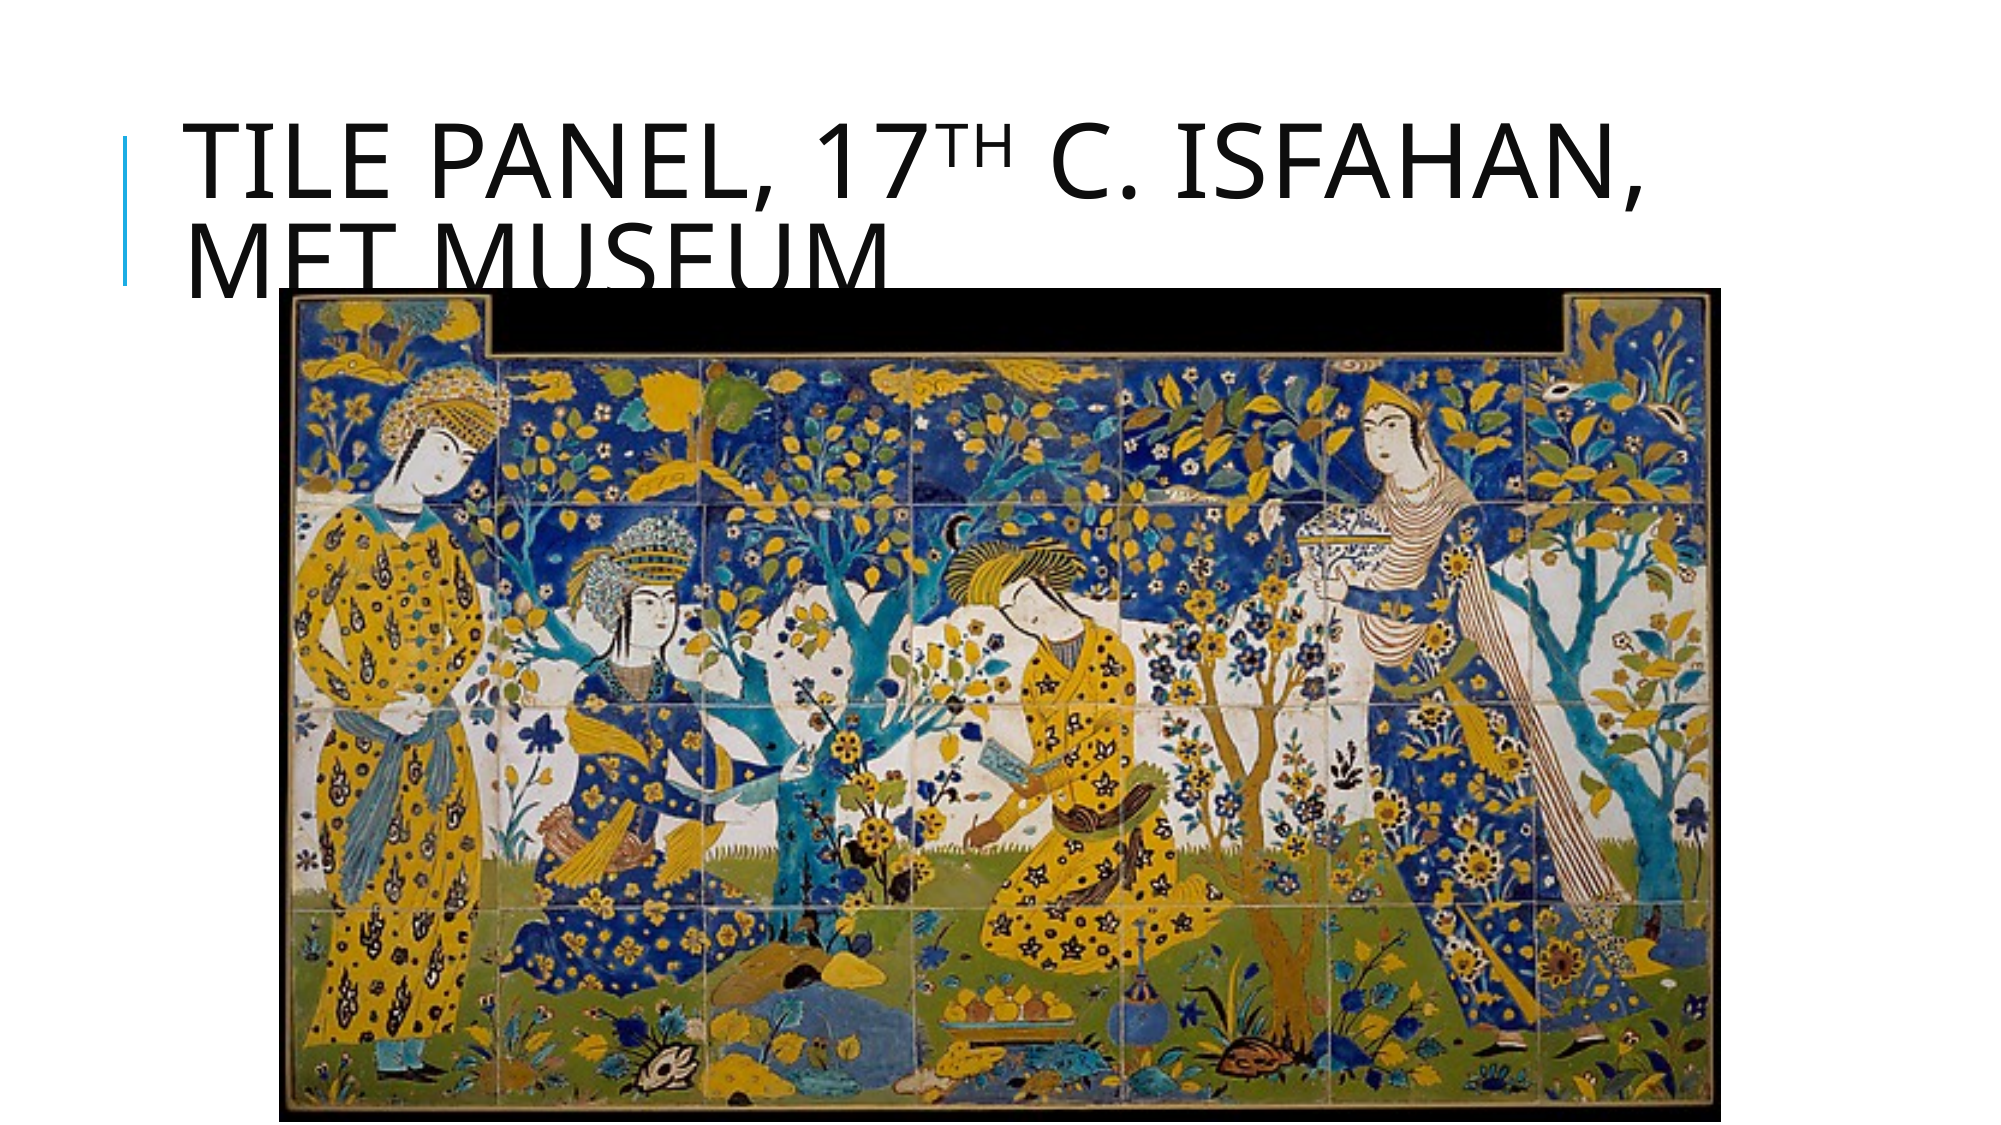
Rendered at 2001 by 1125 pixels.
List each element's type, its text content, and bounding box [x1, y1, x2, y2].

title Tile panel, 17th c. Isfahan, met museum [168, 96, 1763, 342]
picture [279, 287, 1721, 1122]
